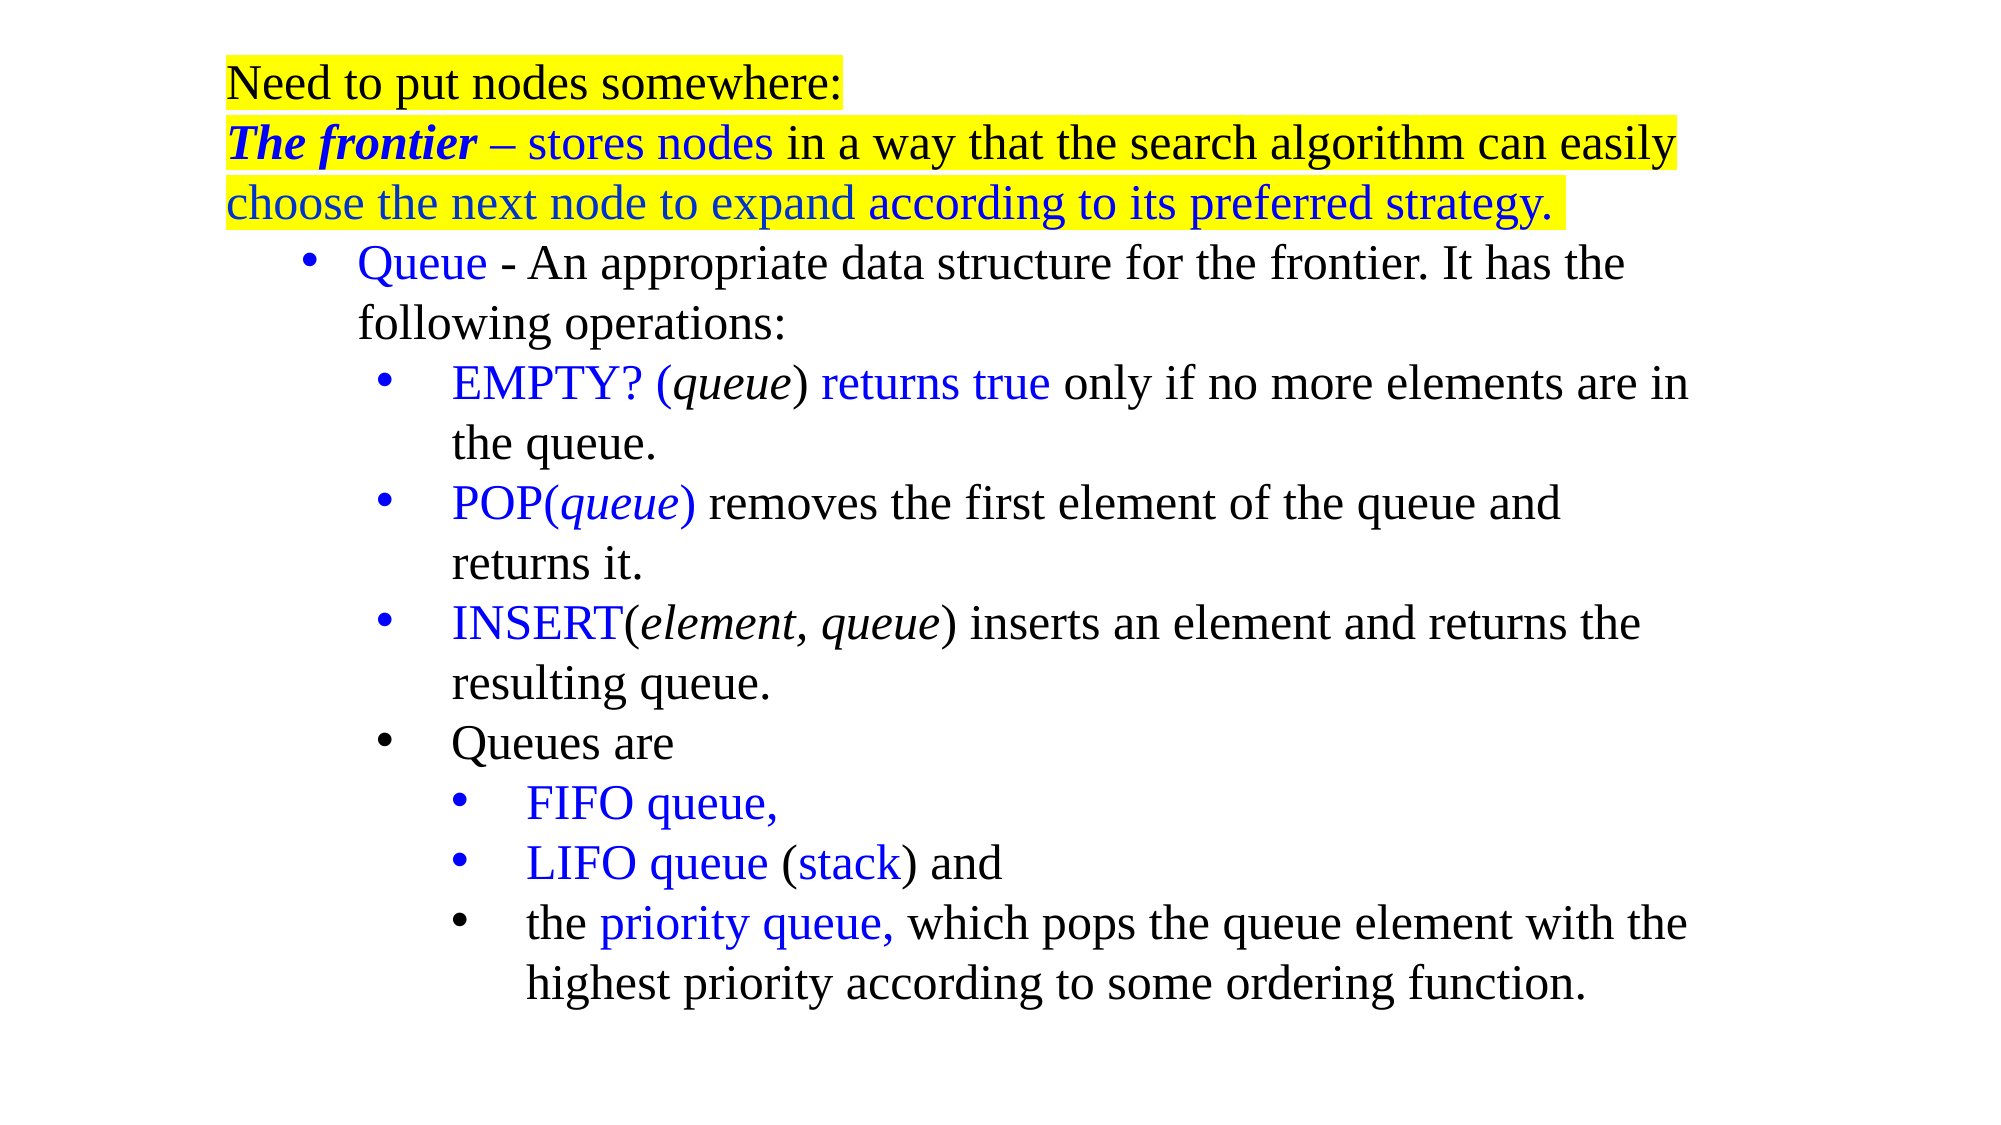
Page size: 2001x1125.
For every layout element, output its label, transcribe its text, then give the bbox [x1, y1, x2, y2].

text_box Need to put nodes somewhere: The frontier – stores nodes in a way that the search algorithm can easily choose the next node to expand according to its preferred strategy. Queue - An appropriate data structure for the frontier. It has the following operations: EMPTY? (queue) returns true only if no more elements are in the queue. POP(queue) removes the first element of the queue and returns it. INSERT(element, queue) inserts an element and returns the resulting queue. Queues are FIFO queue, LIFO queue (stack) and the priority queue, which pops the queue element with the highest priority according to some ordering function. [211, 41, 1725, 1037]
